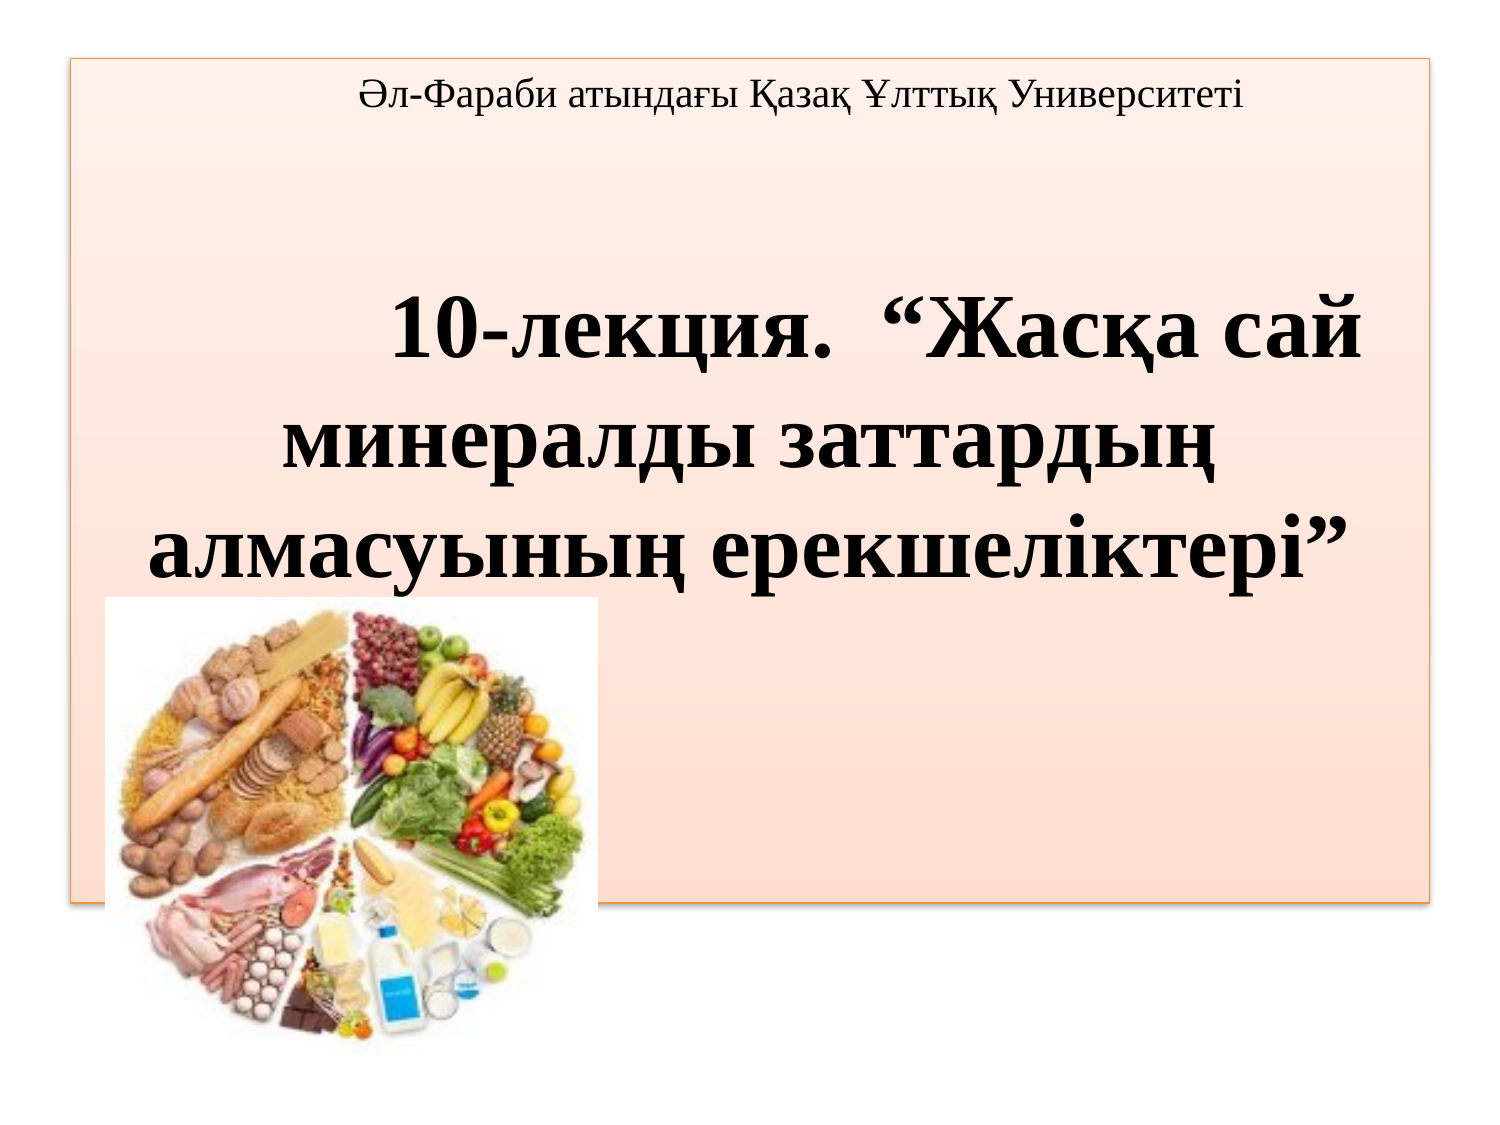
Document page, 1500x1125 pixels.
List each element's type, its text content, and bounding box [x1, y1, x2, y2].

picture [105, 597, 598, 1055]
text_box Әл-Фараби атындағы Қазақ Ұлттық Университеті 10-лекция. “Жасқа сай минералды заттардың алмасуының ерекшеліктері” [70, 58, 1430, 904]
